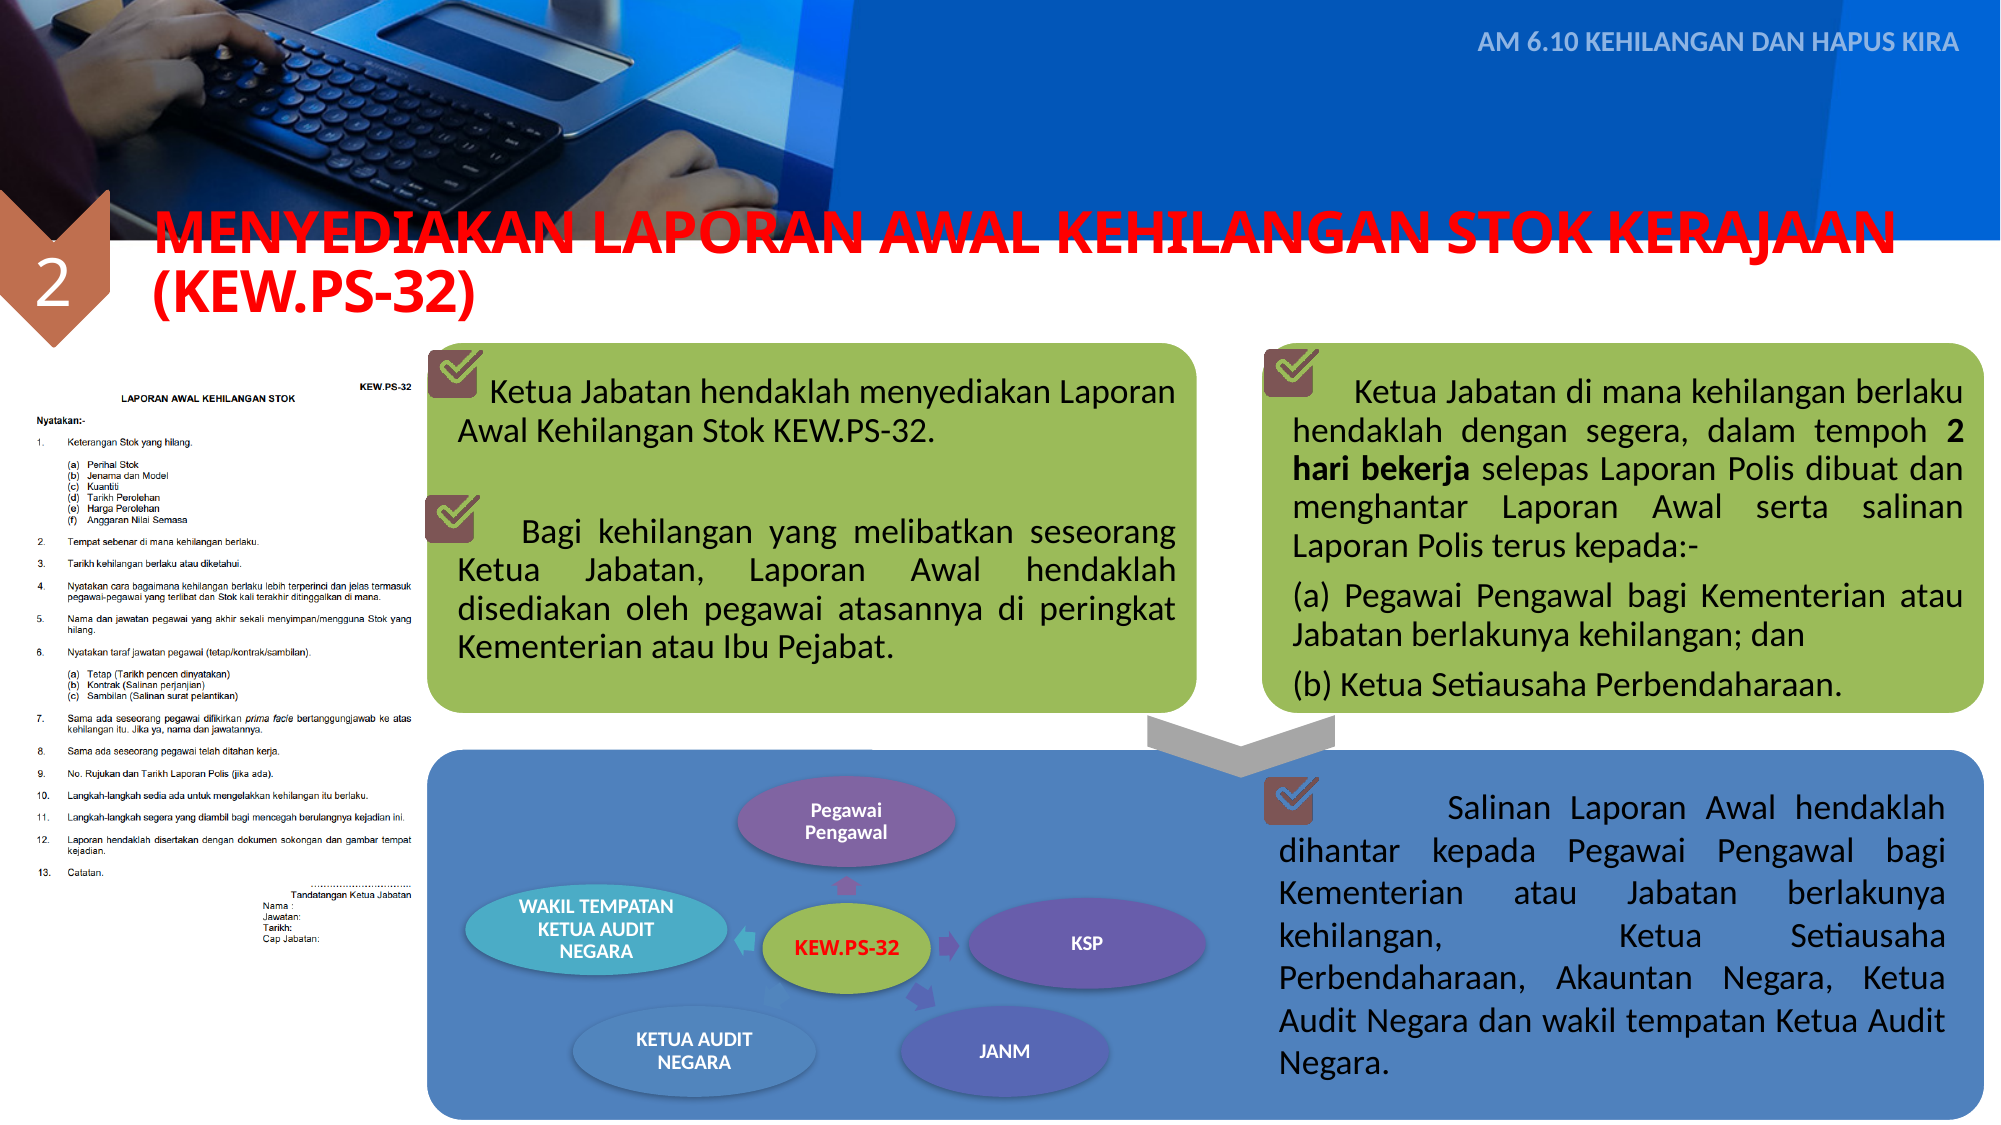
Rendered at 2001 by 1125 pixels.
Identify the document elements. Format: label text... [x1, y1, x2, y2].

text_box AM 6.10 KEHILANGAN DAN HAPUS KIRA [162, 14, 1975, 65]
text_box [0, 191, 108, 346]
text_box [371, 775, 1310, 1098]
picture [428, 346, 483, 401]
picture [1263, 345, 1319, 400]
picture [0, 0, 2001, 1125]
picture [425, 491, 480, 546]
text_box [424, 340, 1987, 1125]
text_box MENYEDIAKAN LAPORAN AWAL KEHILANGAN STOK KERAJAAN (KEW.PS-32) [137, 189, 2000, 333]
picture [1263, 773, 1319, 829]
